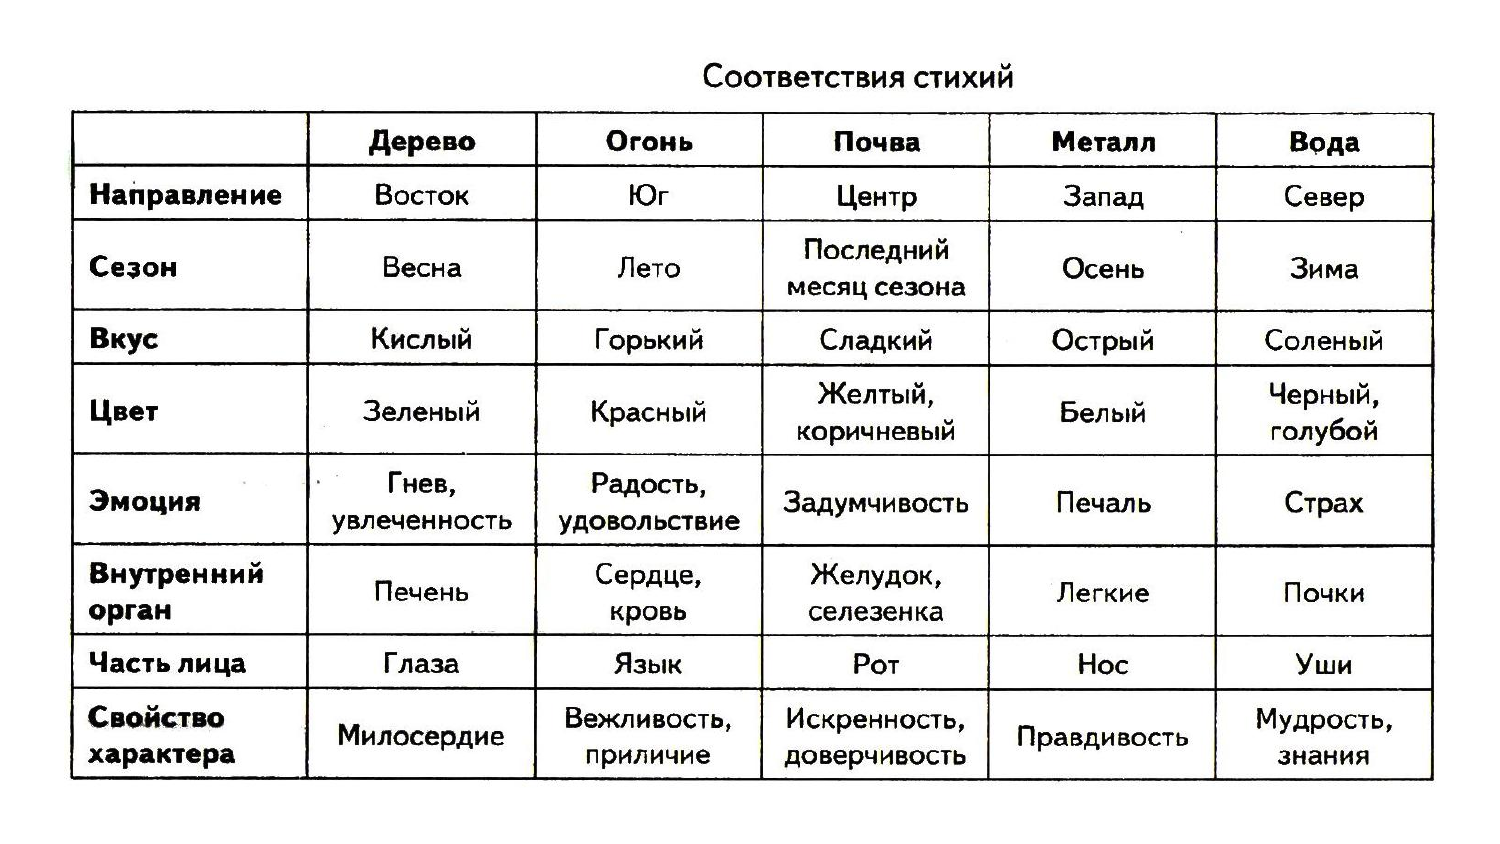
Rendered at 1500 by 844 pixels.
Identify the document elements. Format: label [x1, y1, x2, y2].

picture [64, 55, 1440, 789]
